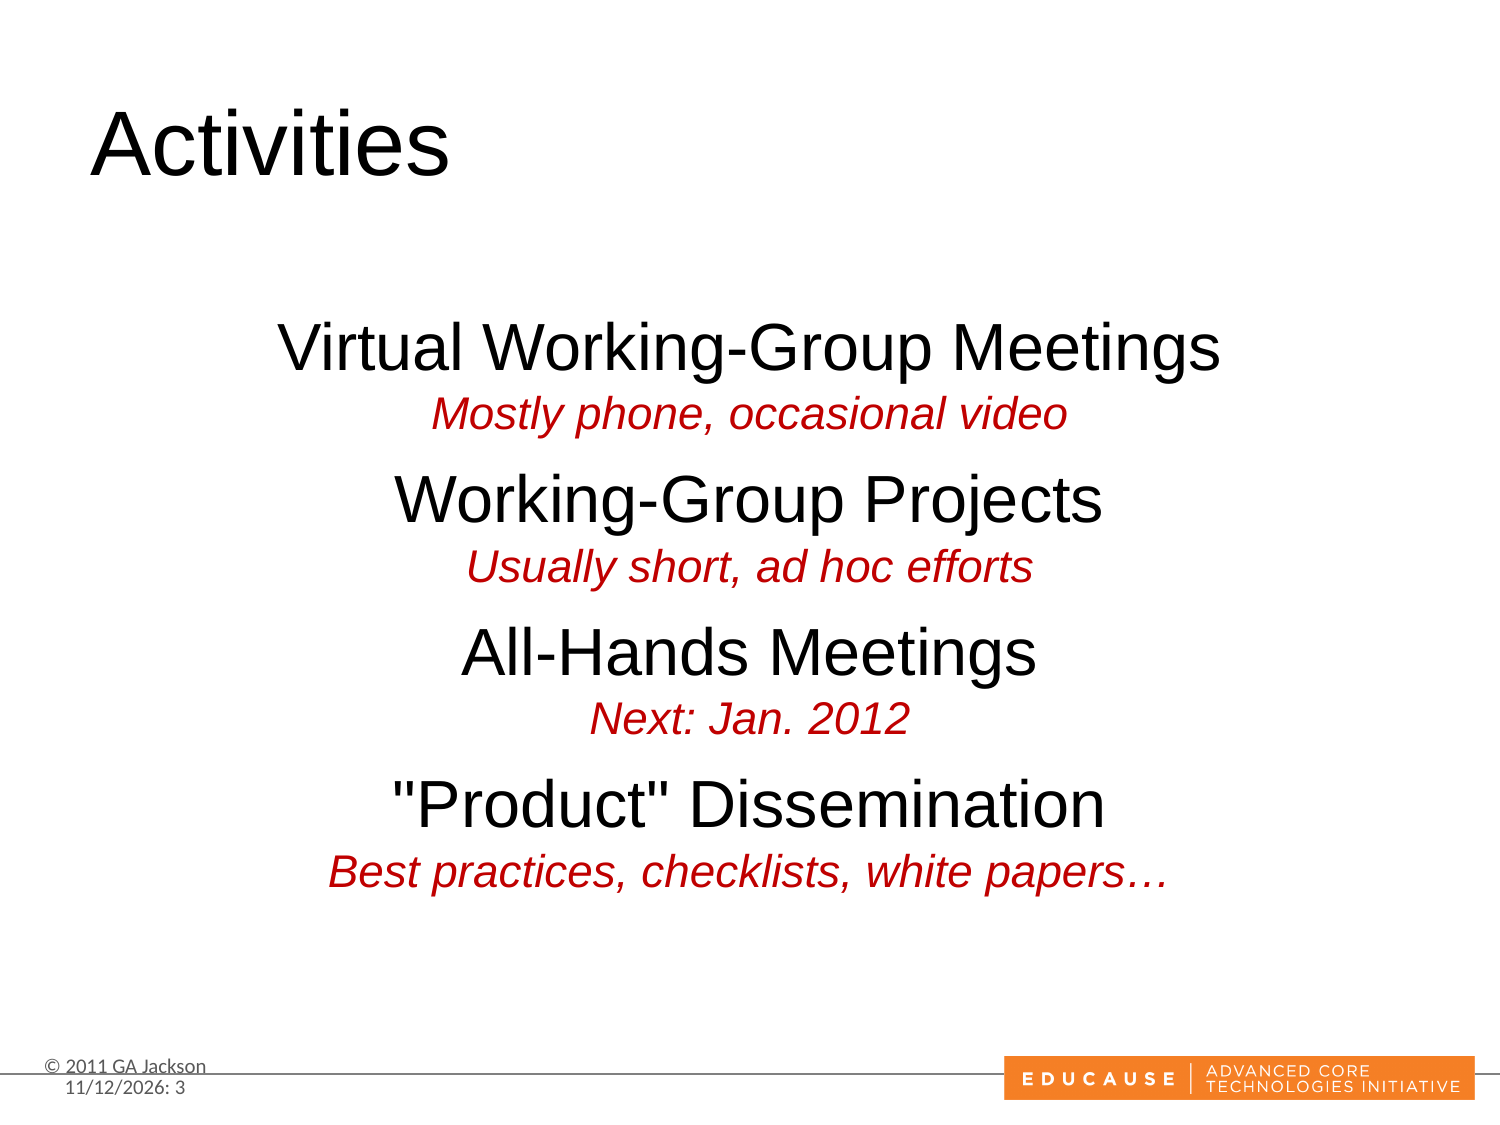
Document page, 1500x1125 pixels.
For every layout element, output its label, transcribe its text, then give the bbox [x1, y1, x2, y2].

title Activities [75, 45, 1425, 233]
picture [1004, 1056, 1475, 1100]
list Virtual Working-Group Meetings Mostly phone, occasional video Working-Group Projects Usually short, ad hoc efforts All-Hands Meetings Next: Jan. 2012 "Product" Dissemination Best practices, checklists, white papers… [75, 262, 1425, 938]
